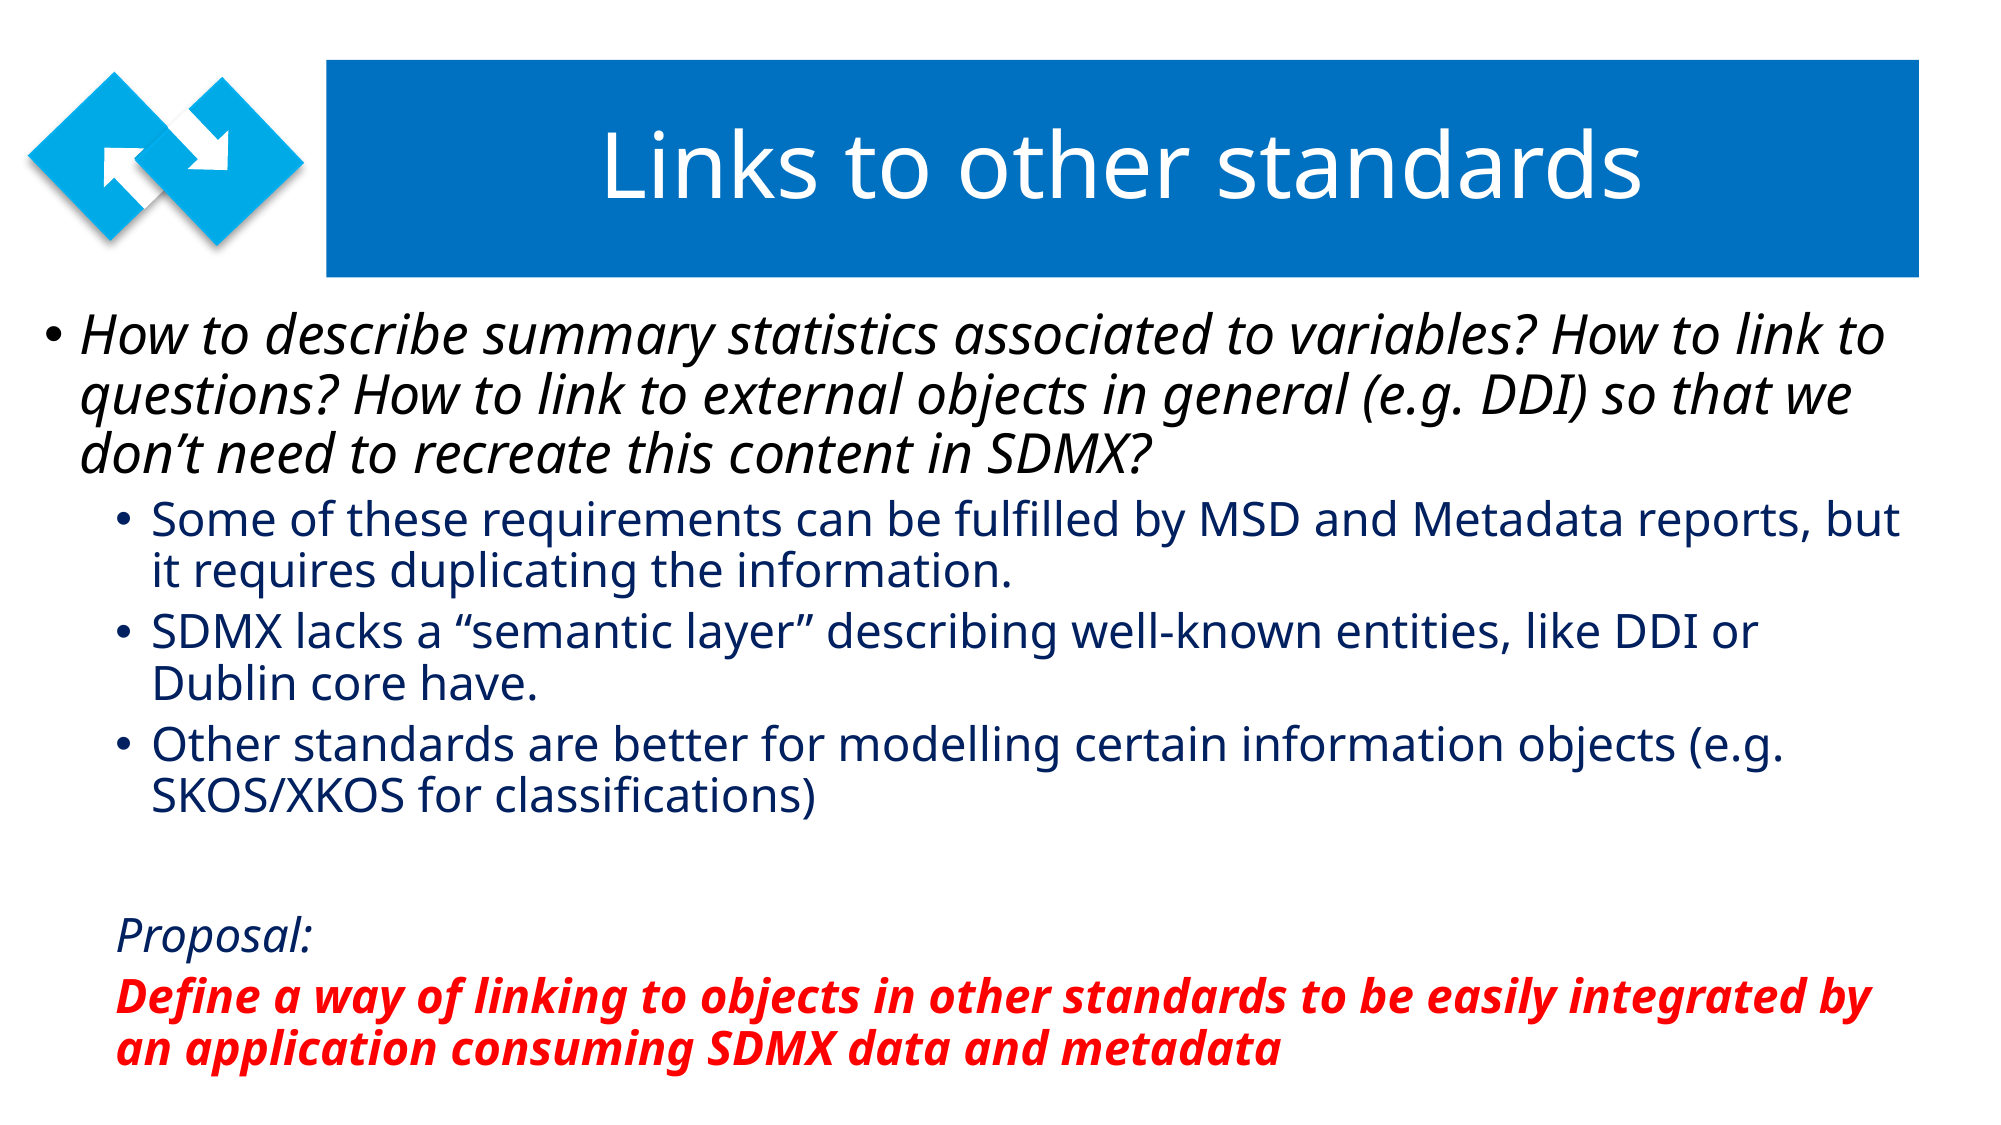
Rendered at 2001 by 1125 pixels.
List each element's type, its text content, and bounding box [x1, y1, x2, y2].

list How to describe summary statistics associated to variables? How to link to questions? How to link to external objects in general (e.g. DDI) so that we don’t need to recreate this content in SDMX? Some of these requirements can be fulfilled by MSD and Metadata reports, but it requires duplicating the information. SDMX lacks a “semantic layer” describing well-known entities, like DDI or Dublin core have. Other standards are better for modelling certain information objects (e.g. SKOS/XKOS for classifications) Proposal: Define a way of linking to objects in other standards to be easily integrated by an application consuming SDMX data and metadata [29, 299, 1919, 1090]
title Links to other standards [326, 59, 1919, 278]
